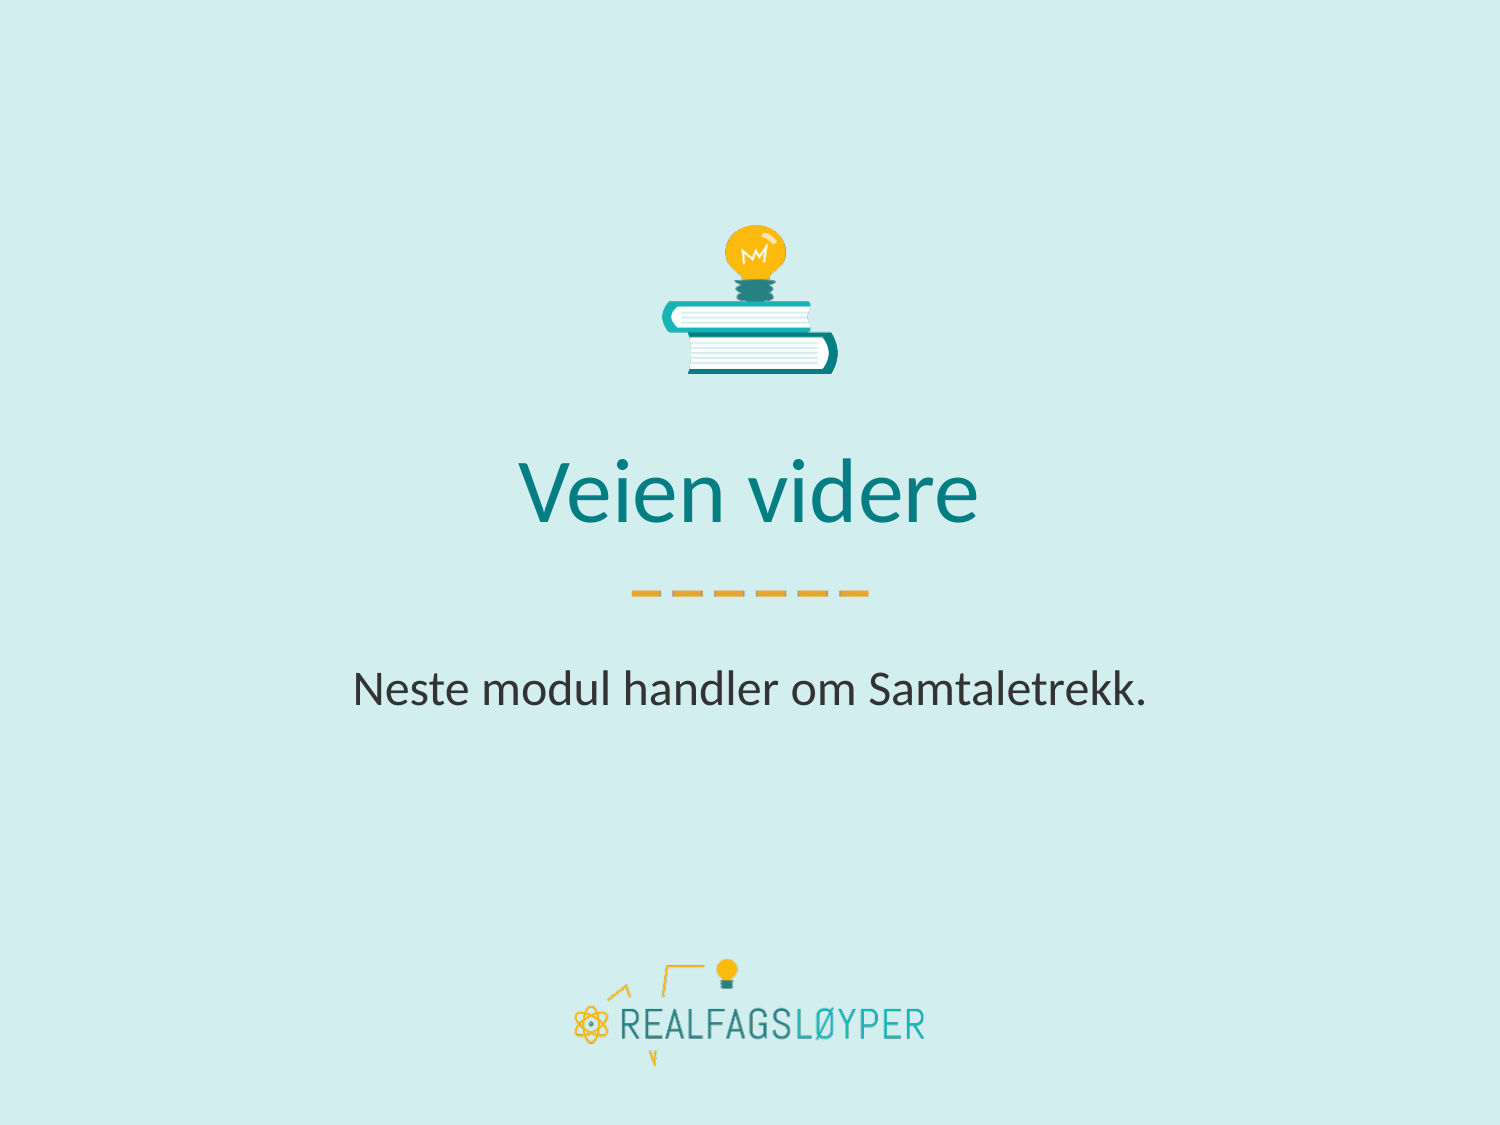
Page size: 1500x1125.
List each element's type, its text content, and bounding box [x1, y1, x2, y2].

picture [662, 225, 838, 374]
picture [632, 591, 868, 596]
subtitle Neste modul handler om Samtaletrekk. [187, 654, 1313, 927]
picture [574, 959, 925, 1067]
title Veien videre [90, 418, 1410, 567]
